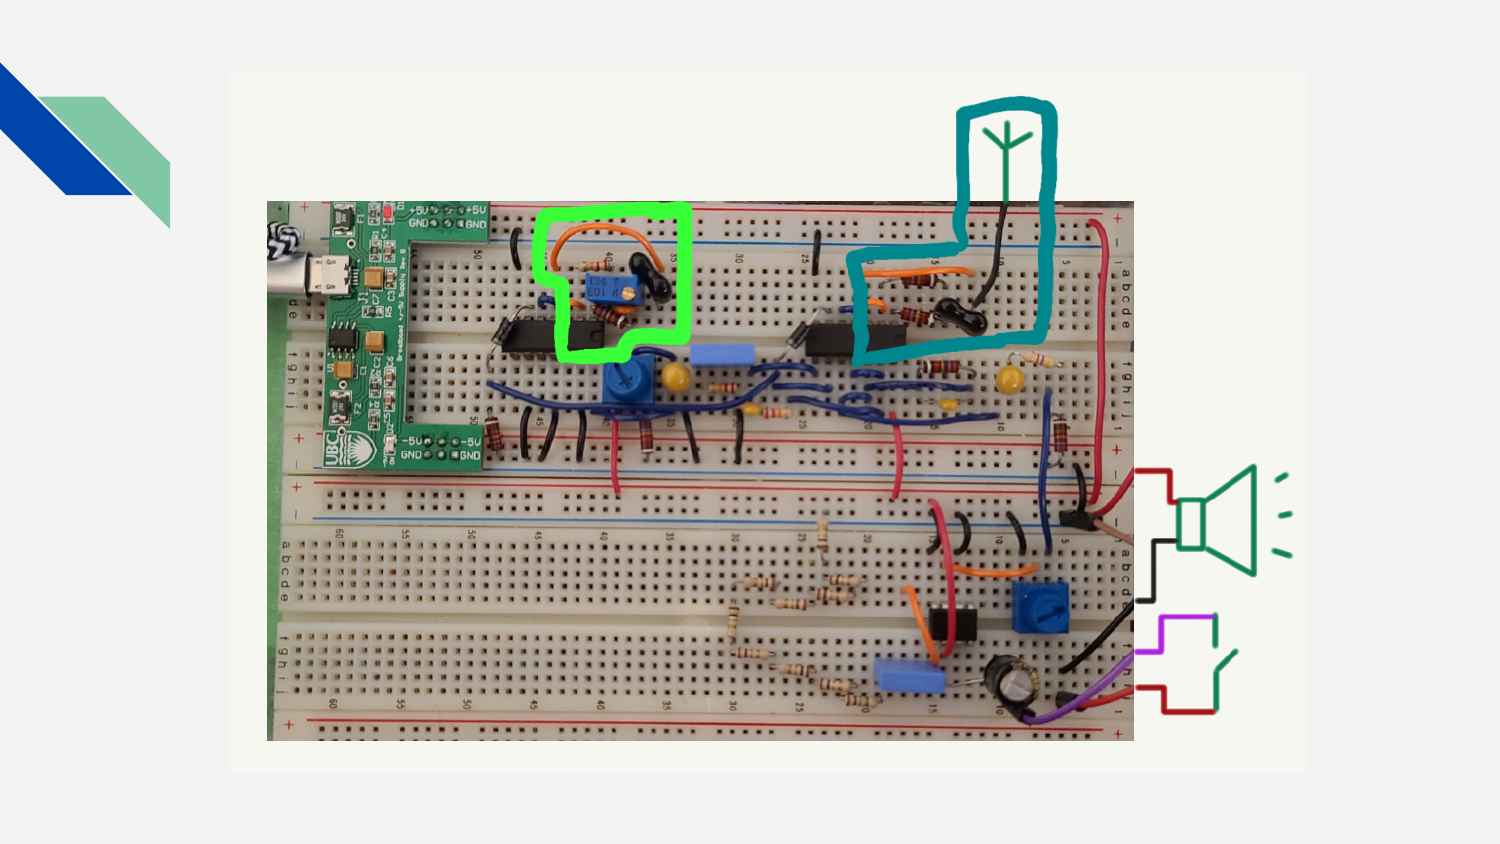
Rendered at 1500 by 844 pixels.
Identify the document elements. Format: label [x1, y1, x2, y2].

picture [230, 72, 1307, 772]
